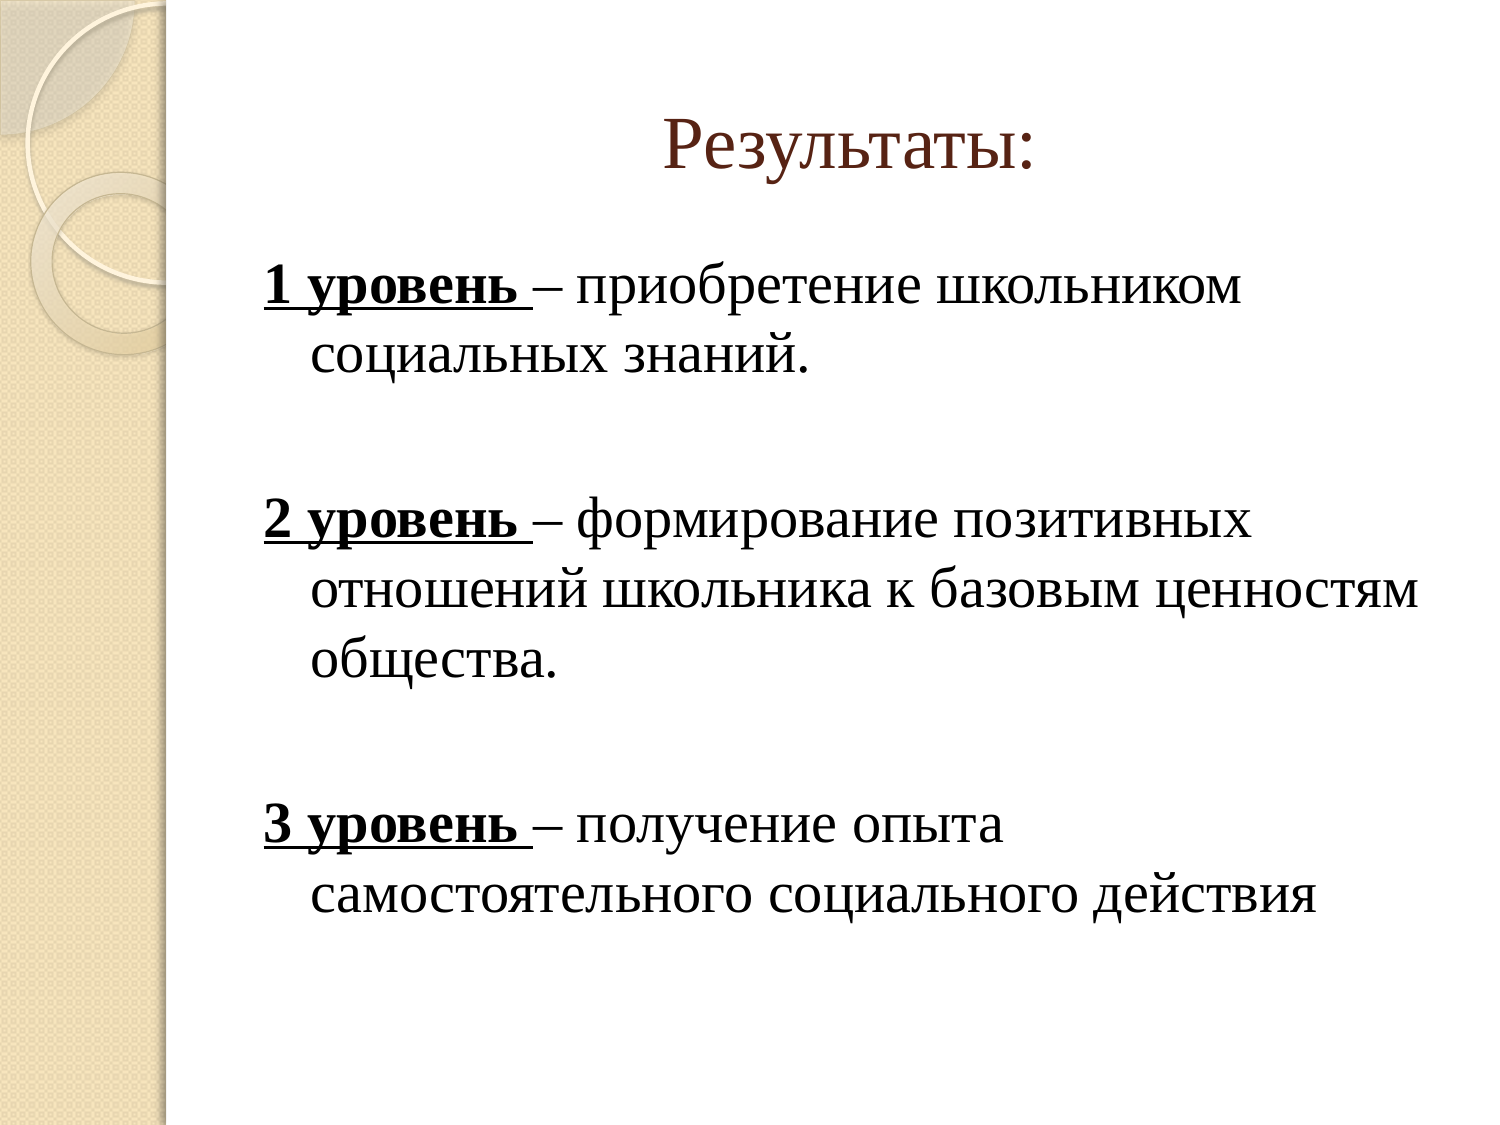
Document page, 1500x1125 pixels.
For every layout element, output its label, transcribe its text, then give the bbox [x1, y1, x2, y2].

title Результаты: [235, 45, 1466, 233]
list 1 уровень – приобретение школьником социальных знаний. 2 уровень – формирование позитивных отношений школьника к базовым ценностям общества. 3 уровень – получение опыта самостоятельного социального действия [235, 237, 1466, 1025]
